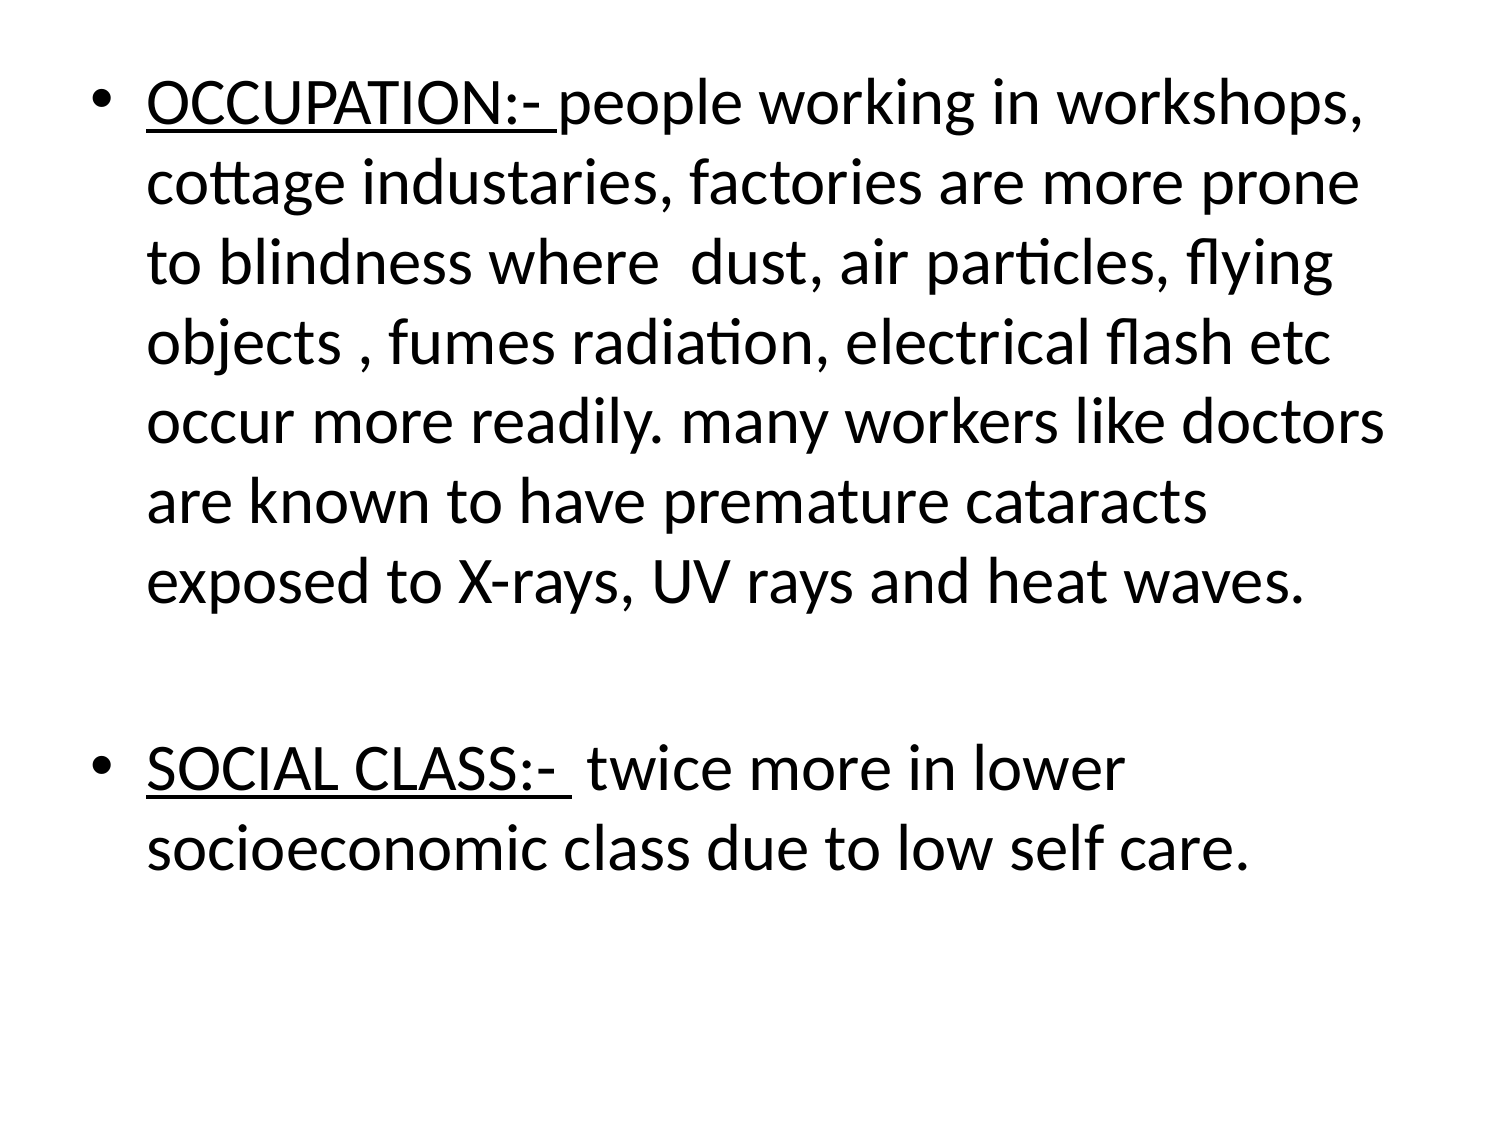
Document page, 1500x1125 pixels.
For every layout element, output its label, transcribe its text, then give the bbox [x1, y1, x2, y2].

list OCCUPATION:- people working in workshops, cottage industaries, factories are more prone to blindness where dust, air particles, flying objects , fumes radiation, electrical flash etc occur more readily. many workers like doctors are known to have premature cataracts exposed to X-rays, UV rays and heat waves. SOCIAL CLASS:- twice more in lower socioeconomic class due to low self care. [75, 50, 1425, 1005]
